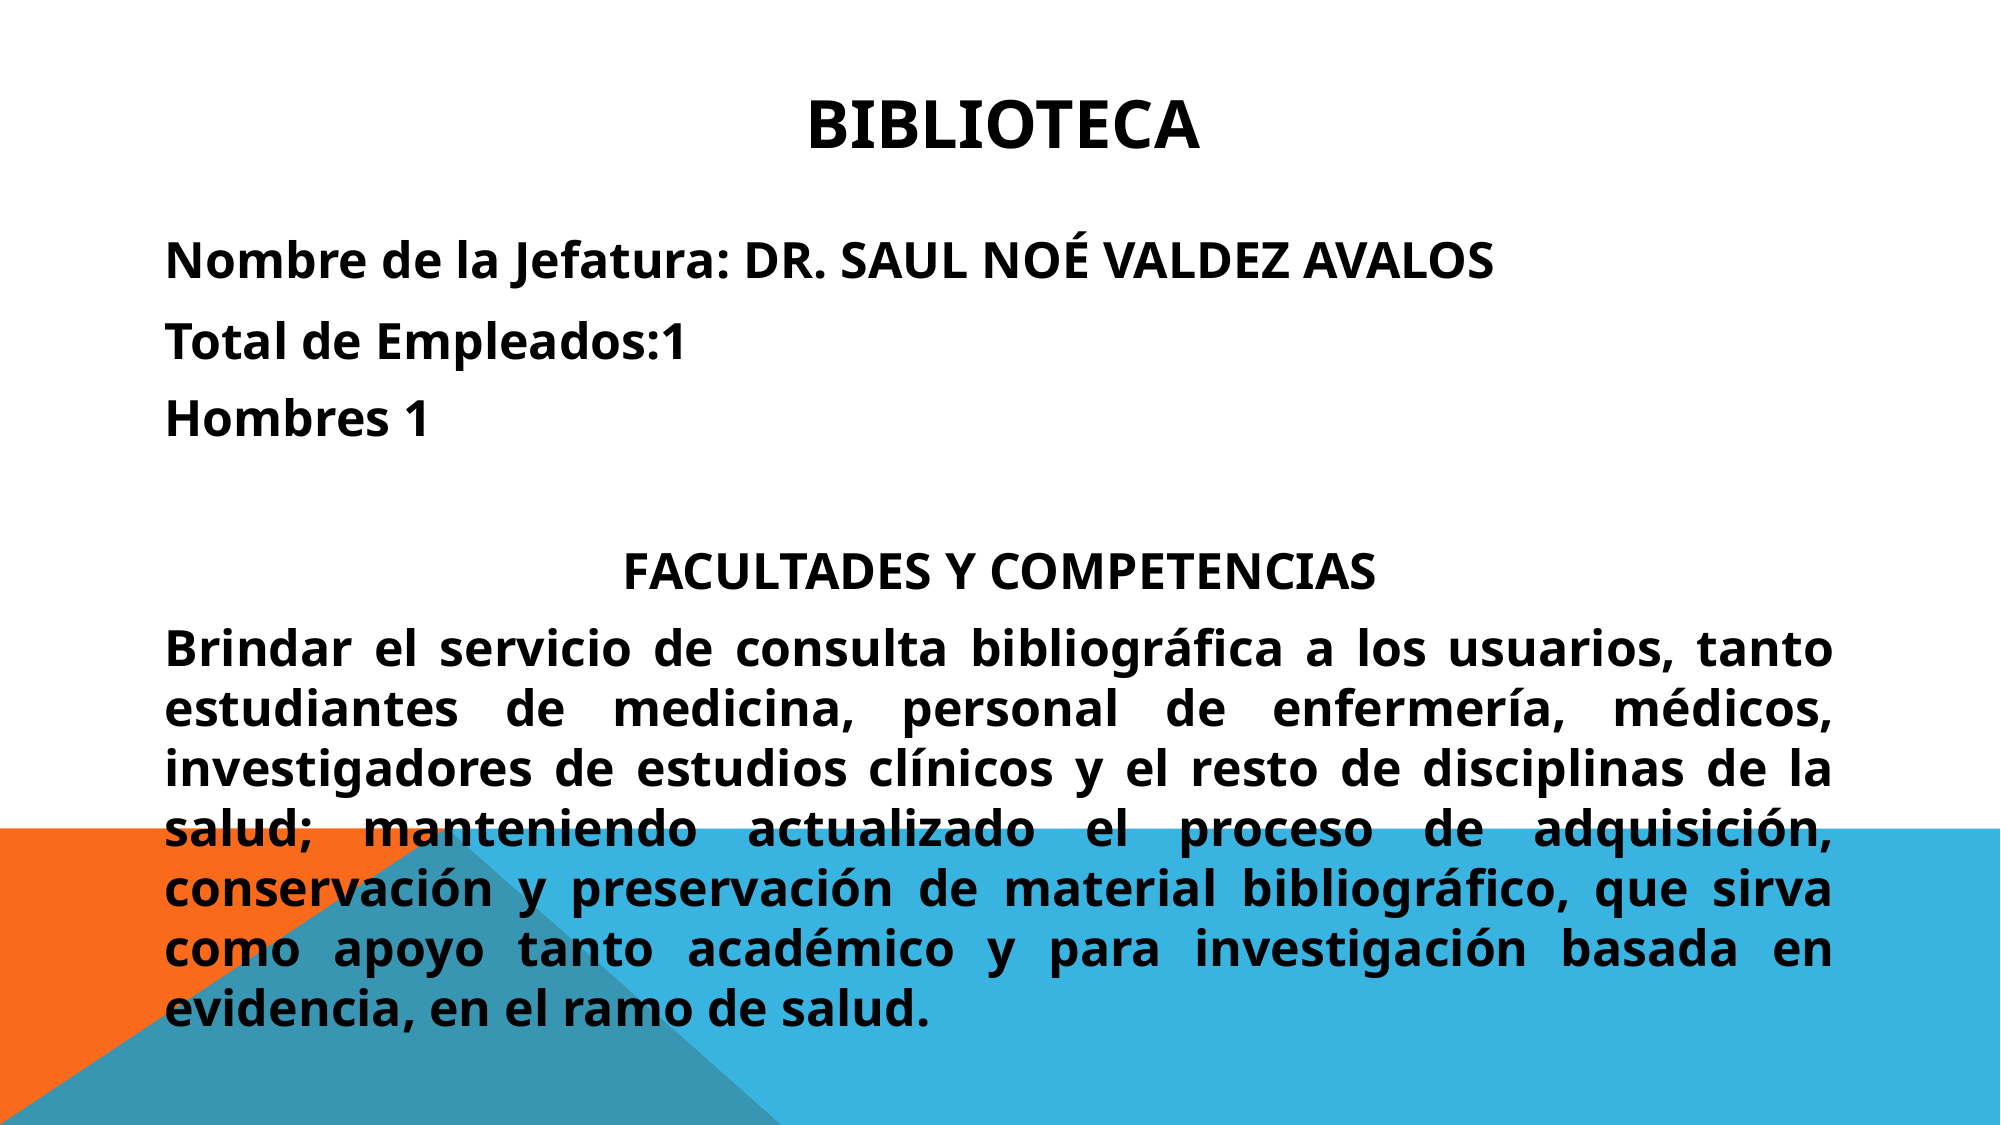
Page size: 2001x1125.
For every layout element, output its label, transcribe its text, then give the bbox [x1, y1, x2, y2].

list Nombre de la Jefatura: Dr. Saul Noé Valdez avalos Total de Empleados:1 Hombres 1 FACULTADES Y COMPETENCIAS Brindar el servicio de consulta bibliográfica a los usuarios, tanto estudiantes de medicina, personal de enfermería, médicos, investigadores de estudios clínicos y el resto de disciplinas de la salud; manteniendo actualizado el proceso de adquisición, conservación y preservación de material bibliográfico, que sirva como apoyo tanto académico y para investigación basada en evidencia, en el ramo de salud. [149, 218, 1851, 1041]
title BIBLIOTECA [153, 37, 1854, 207]
